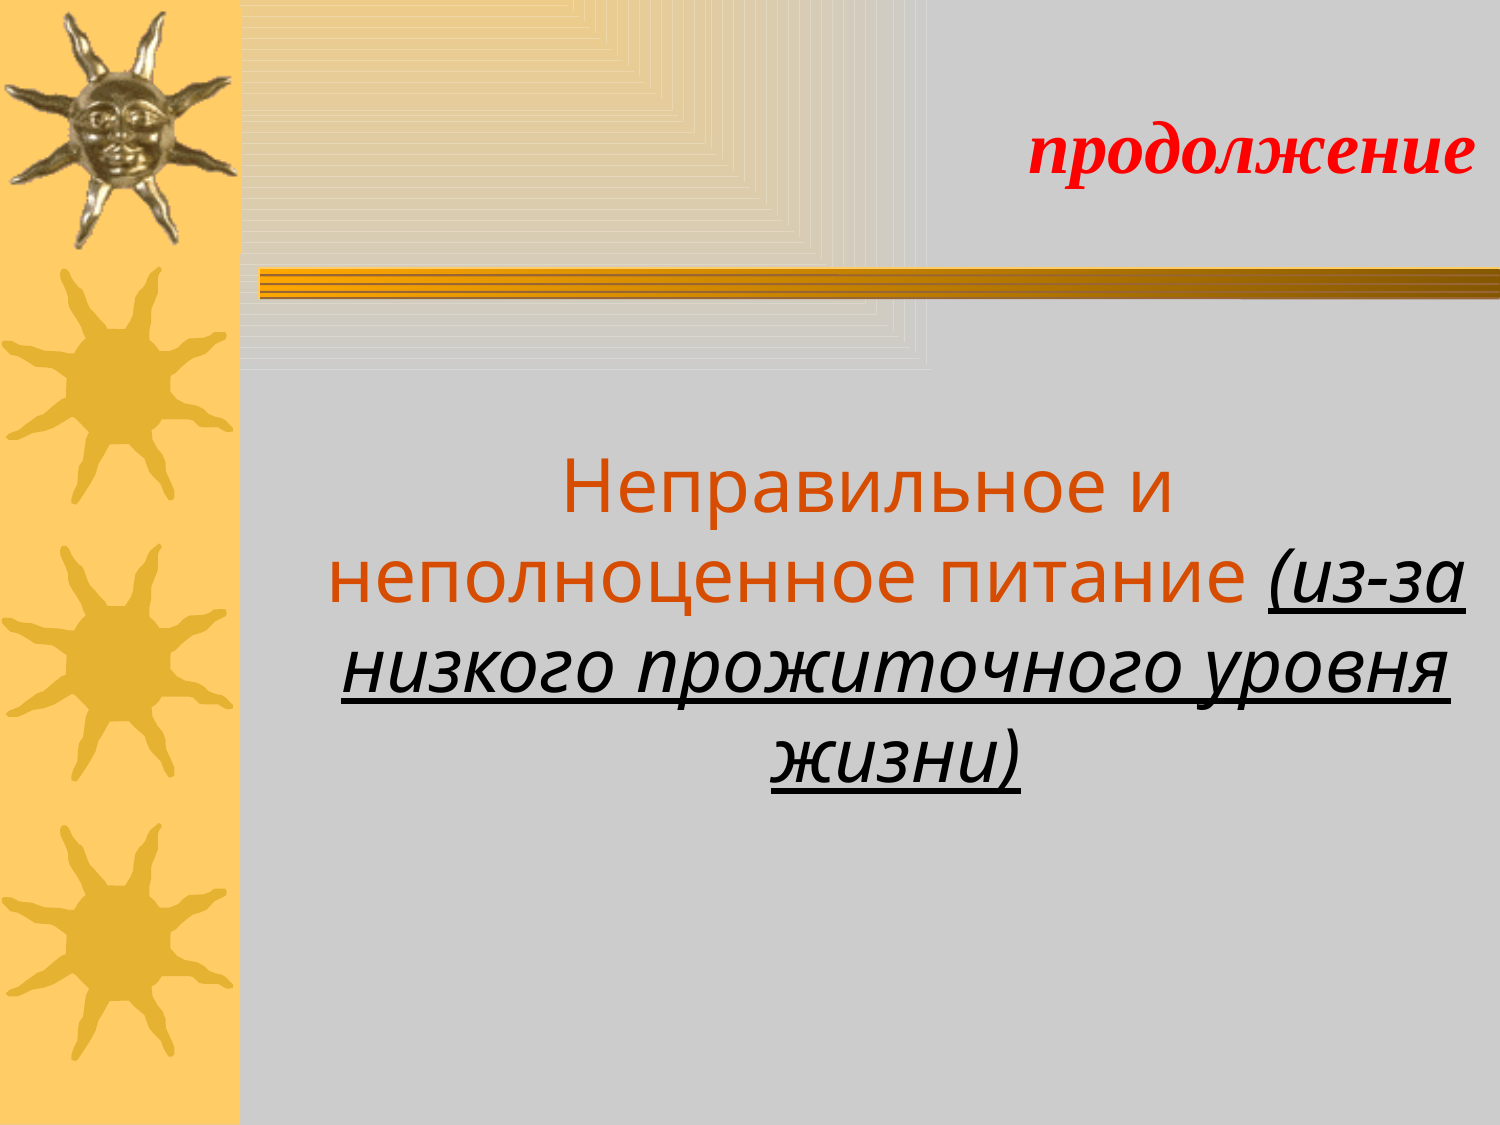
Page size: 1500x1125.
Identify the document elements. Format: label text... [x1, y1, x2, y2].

picture [1, 8, 242, 254]
title продолжение [250, 49, 1492, 238]
list Неправильное и неполноценное питание (из-за низкого прожиточного уровня жизни) [242, 324, 1494, 1001]
